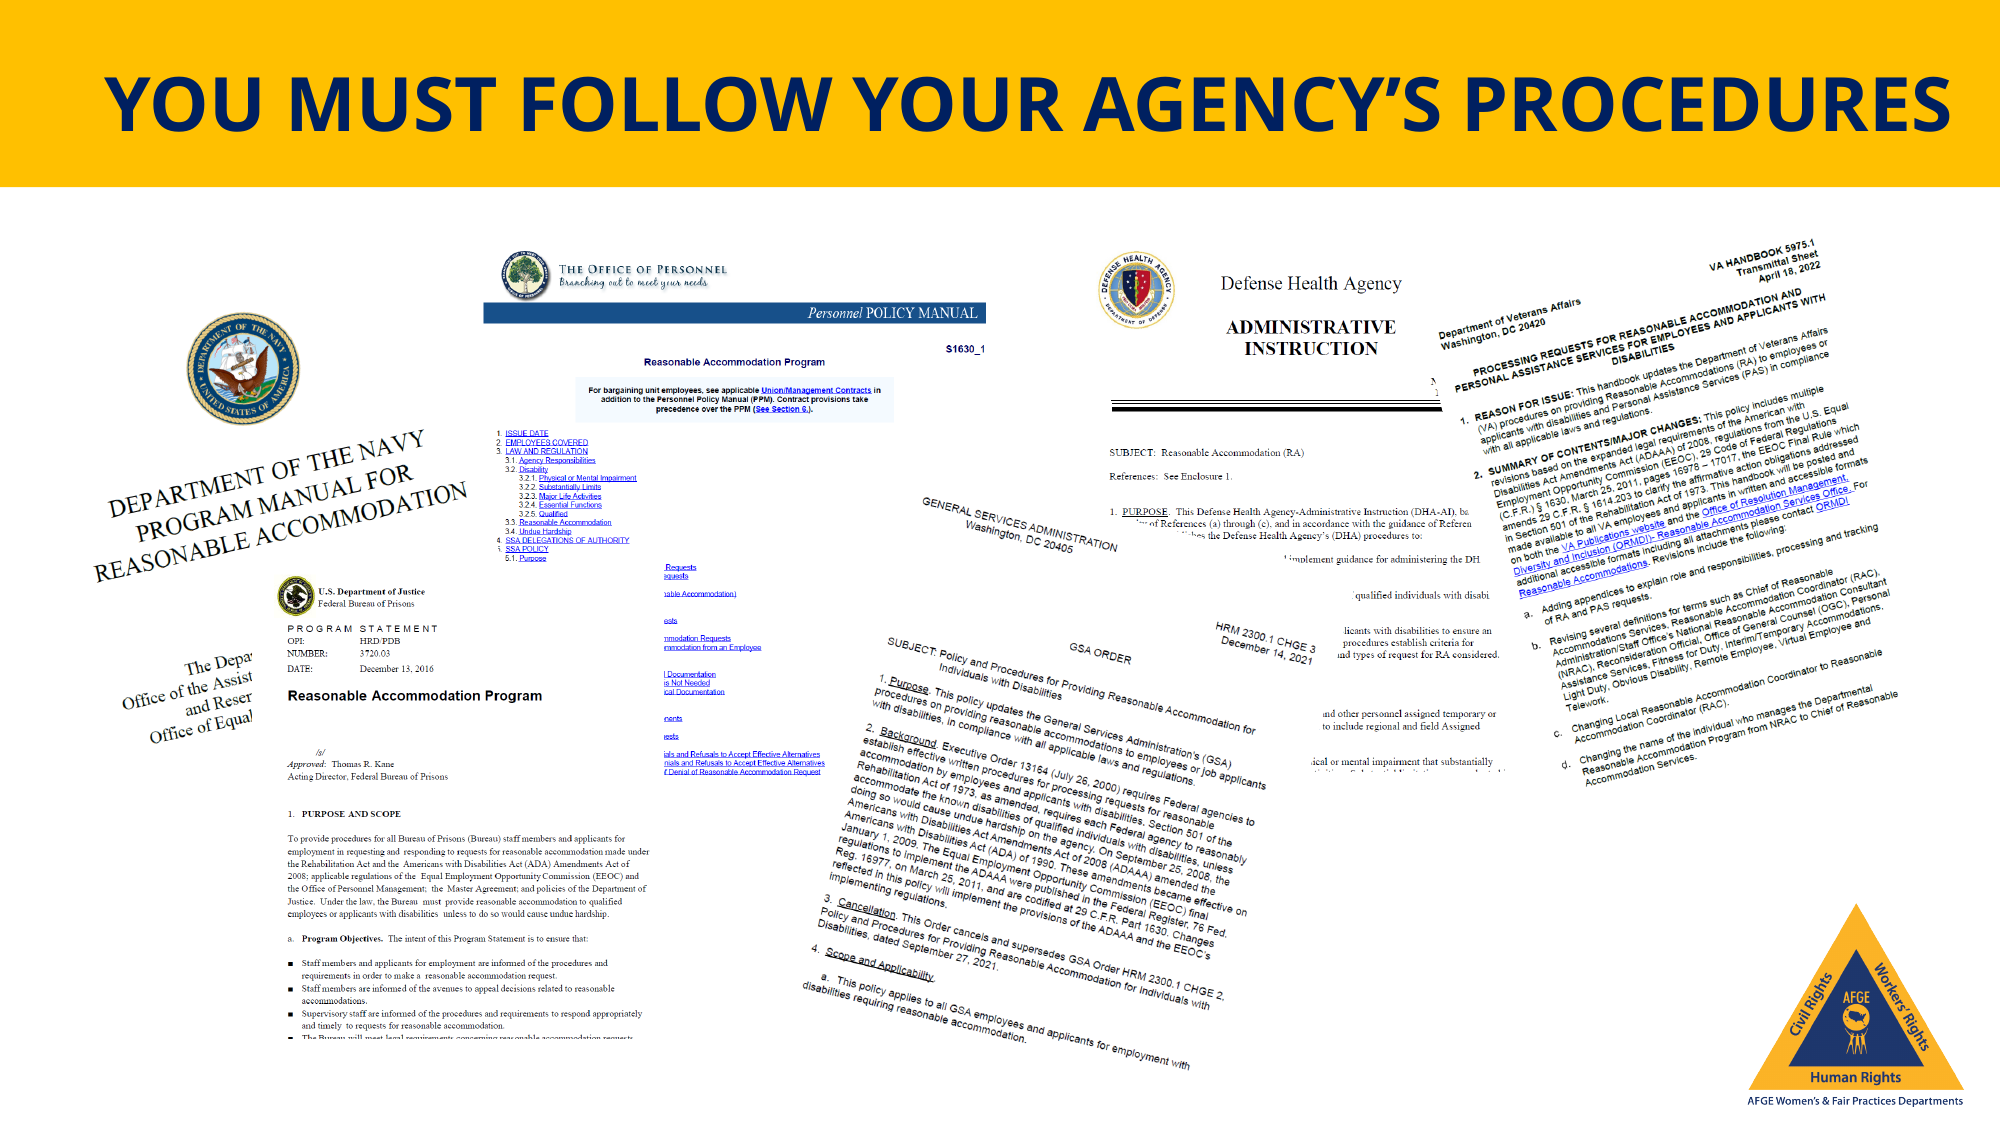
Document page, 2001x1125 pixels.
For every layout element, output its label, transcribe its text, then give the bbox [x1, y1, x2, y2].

picture [1724, 888, 1986, 1125]
text_box [0, 0, 2000, 188]
text_box YOU MUST FOLLOW YOUR AGENCY’S PROCEDURES [90, 48, 2000, 154]
picture [31, 214, 1969, 1094]
